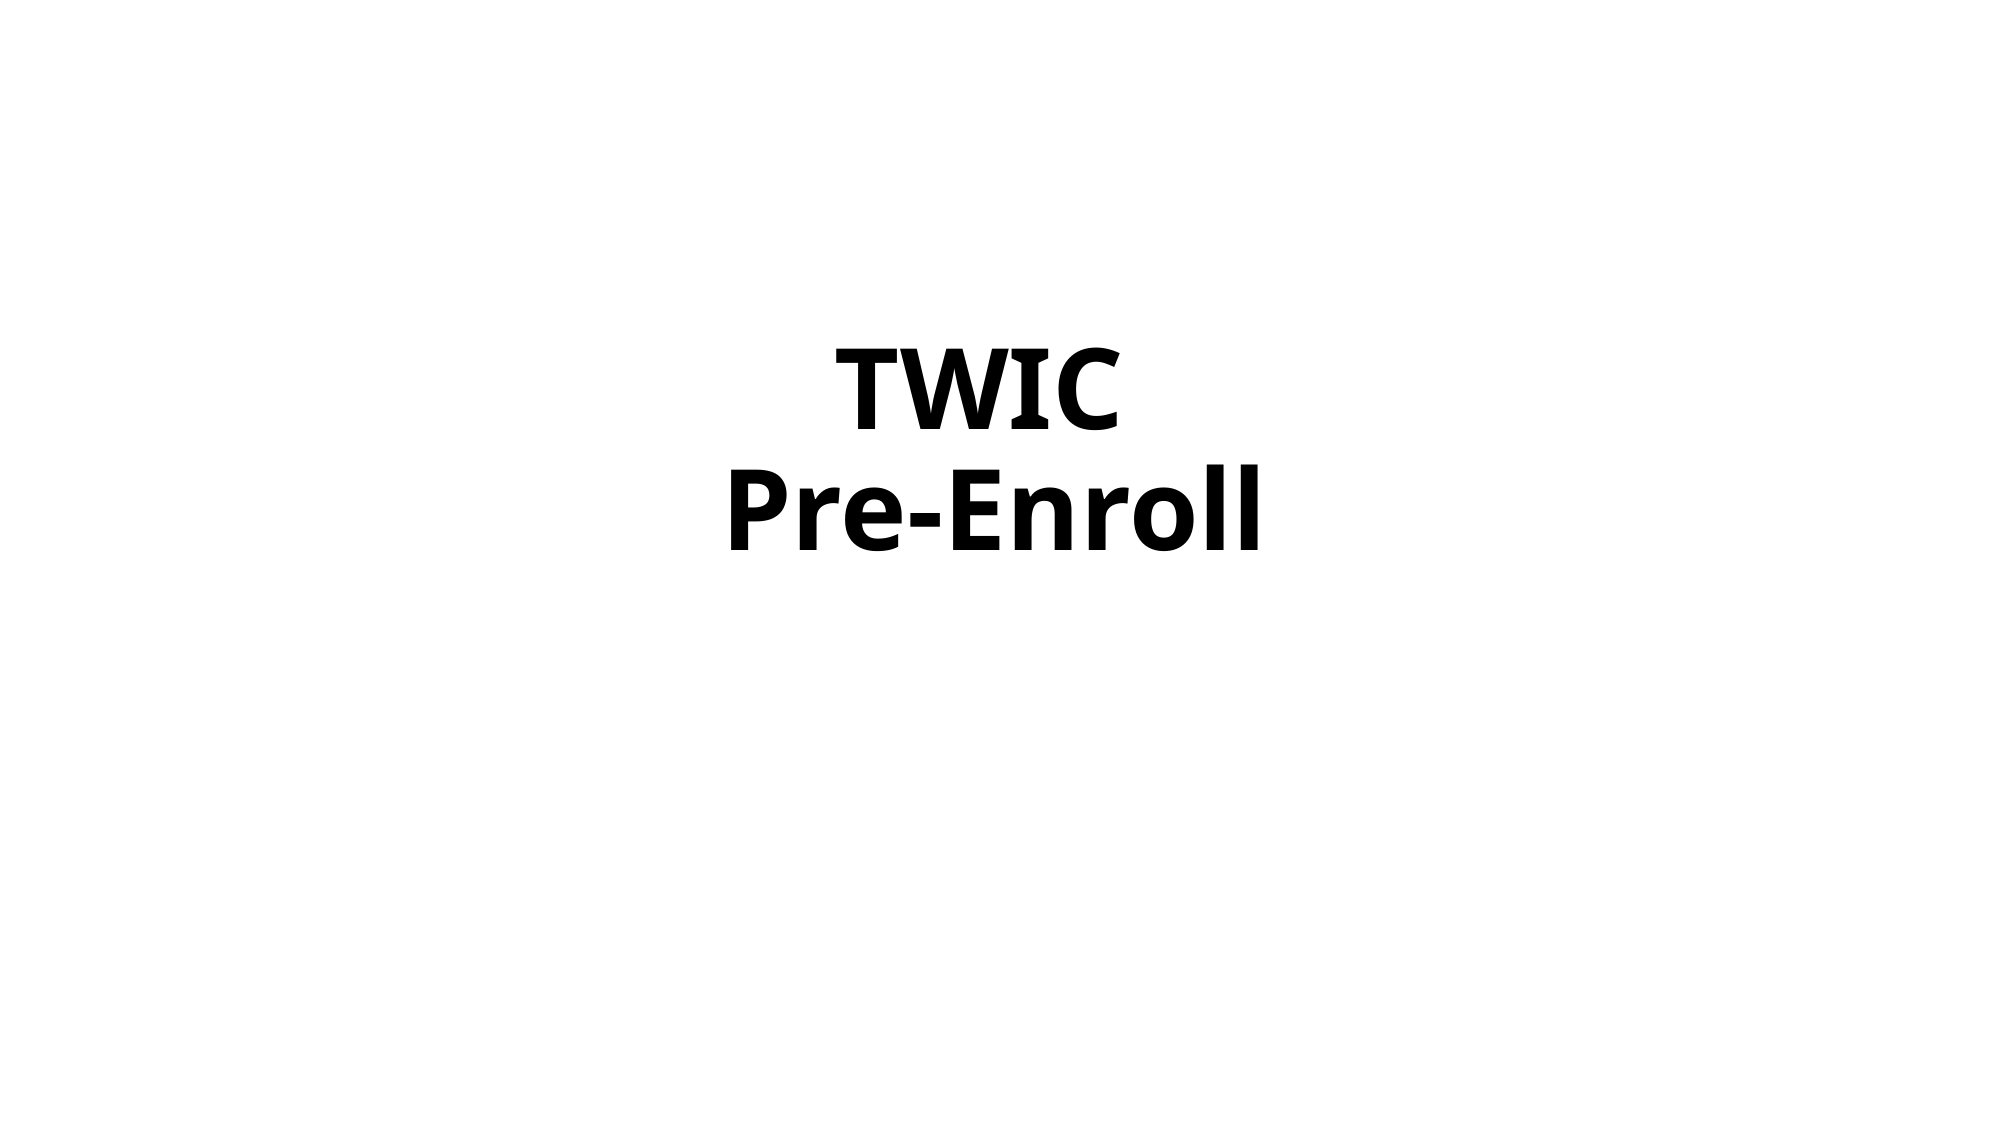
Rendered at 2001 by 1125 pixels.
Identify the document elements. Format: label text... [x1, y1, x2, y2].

title TWIC Pre-Enroll [117, 345, 1843, 563]
